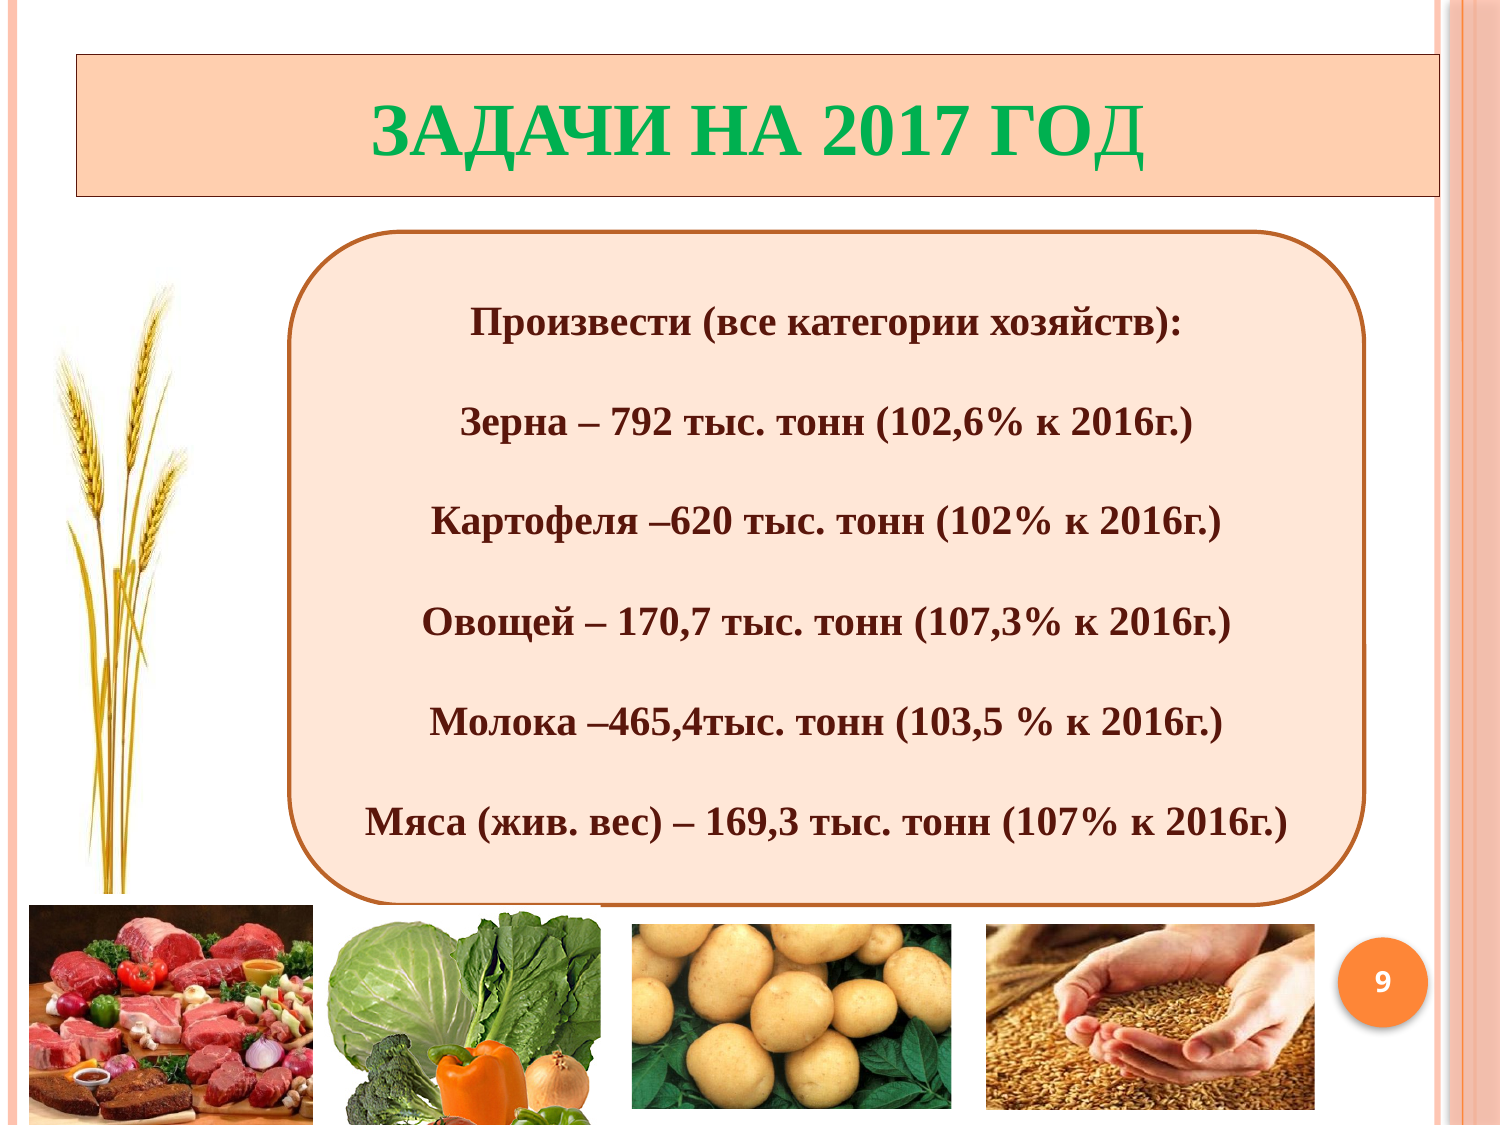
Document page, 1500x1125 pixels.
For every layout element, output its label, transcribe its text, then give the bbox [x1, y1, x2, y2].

slide_number 9 [1333, 940, 1434, 1027]
picture [52, 266, 196, 894]
picture [28, 904, 314, 1125]
picture [985, 923, 1316, 1110]
text_box Произвести (все категории хозяйств): Зерна – 792 тыс. тонн (102,6% к 2016г.) Картофеля –620 тыс. тонн (102% к 2016г.) Овощей – 170,7 тыс. тонн (107,3% к 2016г.) Молока –465,4тыс. тонн (103,5 % к 2016г.) Мяса (жив. вес) – 169,3 тыс. тонн (107% к 2016г.) [287, 229, 1367, 908]
picture [631, 923, 952, 1109]
title Задачи на 2017 год [76, 54, 1440, 197]
picture [324, 904, 602, 1125]
